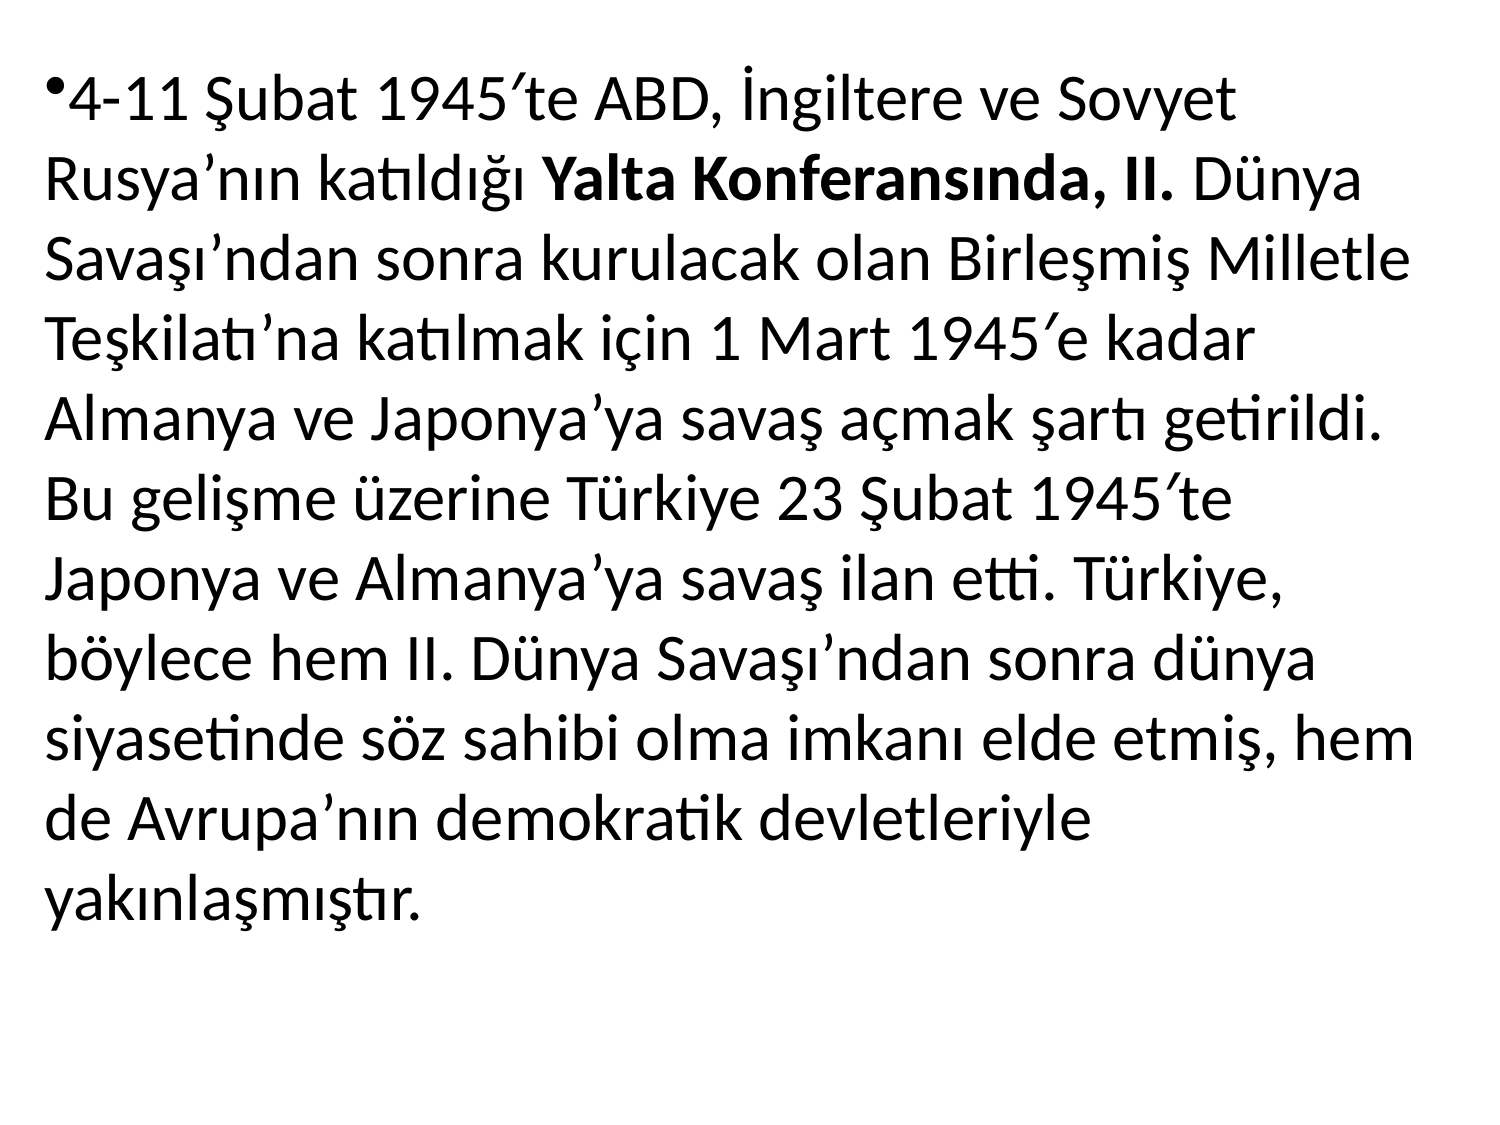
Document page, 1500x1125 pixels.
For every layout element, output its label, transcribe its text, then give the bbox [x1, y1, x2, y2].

text_box 4-11 Şubat 1945′te ABD, İngiltere ve Sovyet Rusya’nın katıldığı Yalta Konferansında, II. Dünya Savaşı’ndan sonra kurulacak olan Birleşmiş Milletle Teşkilatı’na katılmak için 1 Mart 1945′e kadar Almanya ve Japonya’ya savaş açmak şartı getirildi. Bu gelişme üzerine Türkiye 23 Şubat 1945′te Japonya ve Almanya’ya savaş ilan etti. Türkiye, böylece hem II. Dünya Savaşı’ndan sonra dünya siyasetinde söz sahibi olma imkanı elde etmiş, hem de Avrupa’nın demokratik devletleriyle yakınlaşmıştır. [29, 46, 1471, 941]
